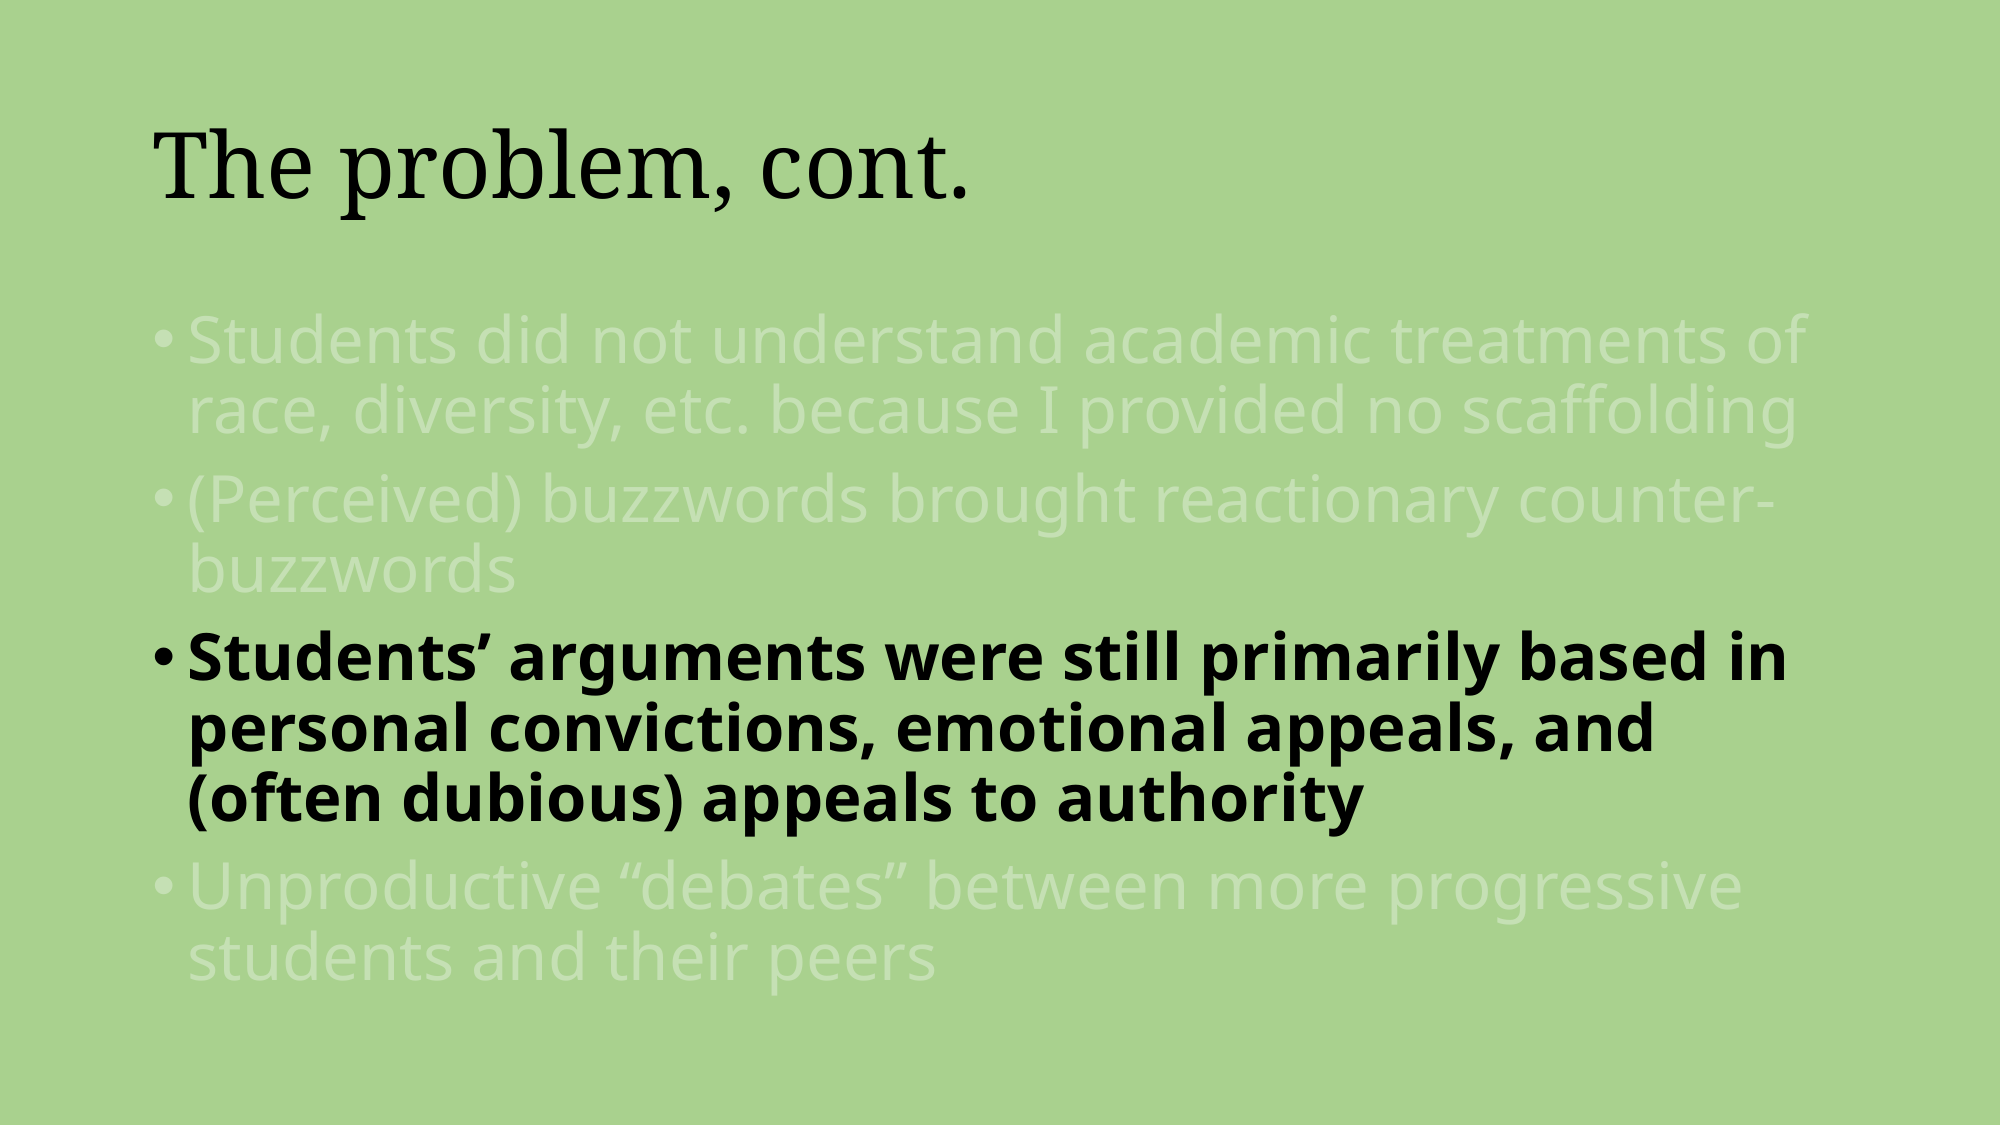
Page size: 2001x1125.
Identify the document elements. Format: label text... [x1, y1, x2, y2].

title The problem, cont. [137, 59, 1863, 278]
list Students did not understand academic treatments of race, diversity, etc. because I provided no scaffolding (Perceived) buzzwords brought reactionary counter-buzzwords Students’ arguments were still primarily based in personal convictions, emotional appeals, and (often dubious) appeals to authority Unproductive “debates” between more progressive students and their peers [137, 299, 1863, 1014]
